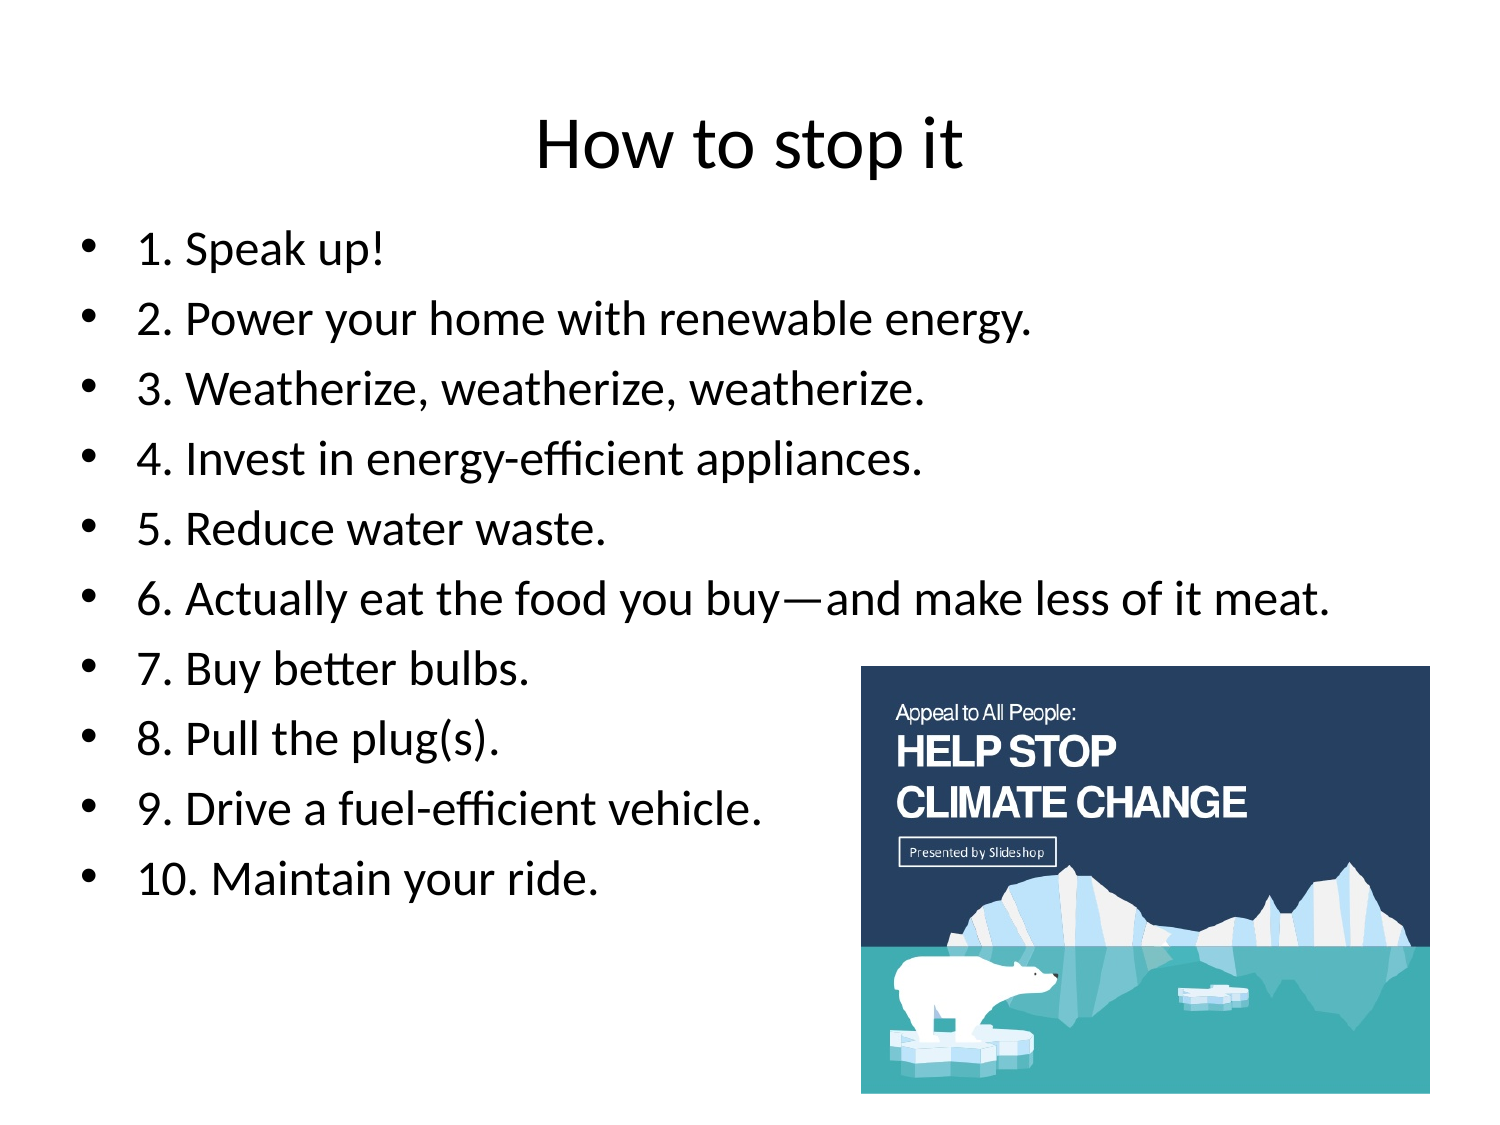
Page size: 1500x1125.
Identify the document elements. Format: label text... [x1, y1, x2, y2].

title How to stop it [75, 45, 1425, 208]
list 1. Speak up! 2. Power your home with renewable energy. 3. Weatherize, weatherize, weatherize. 4. Invest in energy-efficient appliances. 5. Reduce water waste. 6. Actually eat the food you buy—and make less of it meat. 7. Buy better bulbs. 8. Pull the plug(s). 9. Drive a fuel-efficient vehicle. 10. Maintain your ride. [64, 208, 1500, 1125]
picture [860, 666, 1430, 1094]
